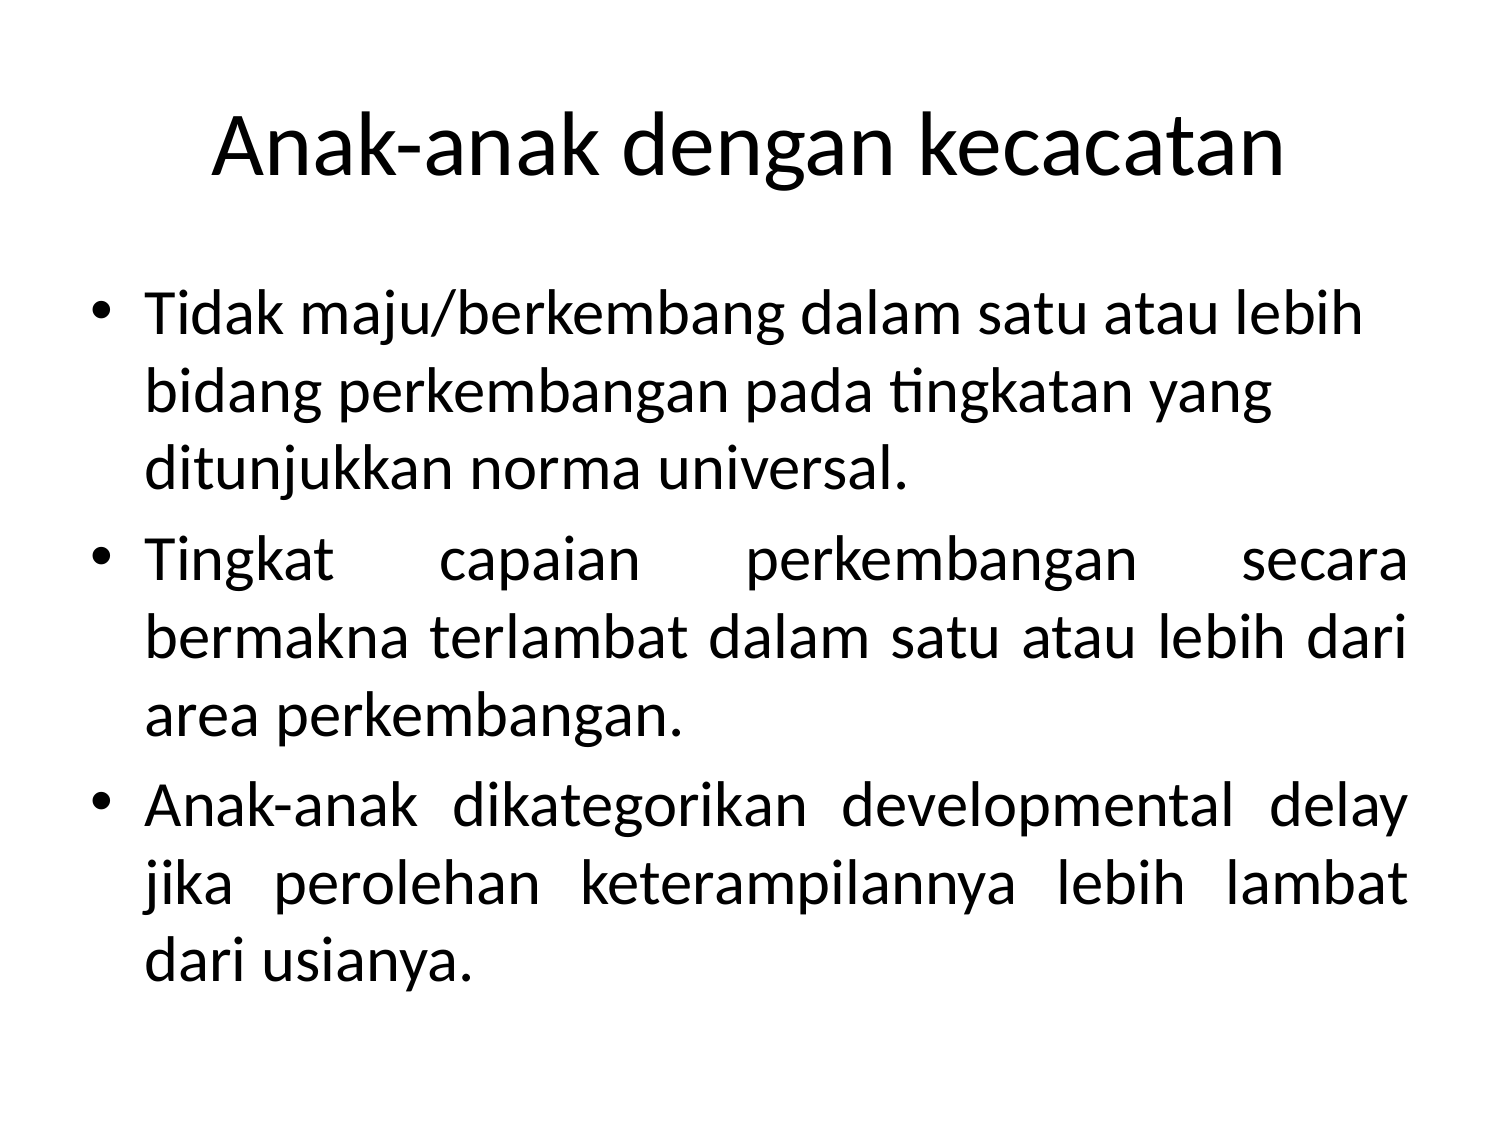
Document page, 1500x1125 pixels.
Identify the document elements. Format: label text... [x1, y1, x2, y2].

list Tidak maju/berkembang dalam satu atau lebih bidang perkembangan pada tingkatan yang ditunjukkan norma universal. Tingkat capaian perkembangan secara bermakna terlambat dalam satu atau lebih dari area perkembangan. Anak-anak dikategorikan developmental delay jika perolehan keterampilannya lebih lambat dari usianya. [75, 262, 1425, 1005]
title Anak-anak dengan kecacatan [75, 45, 1425, 233]
